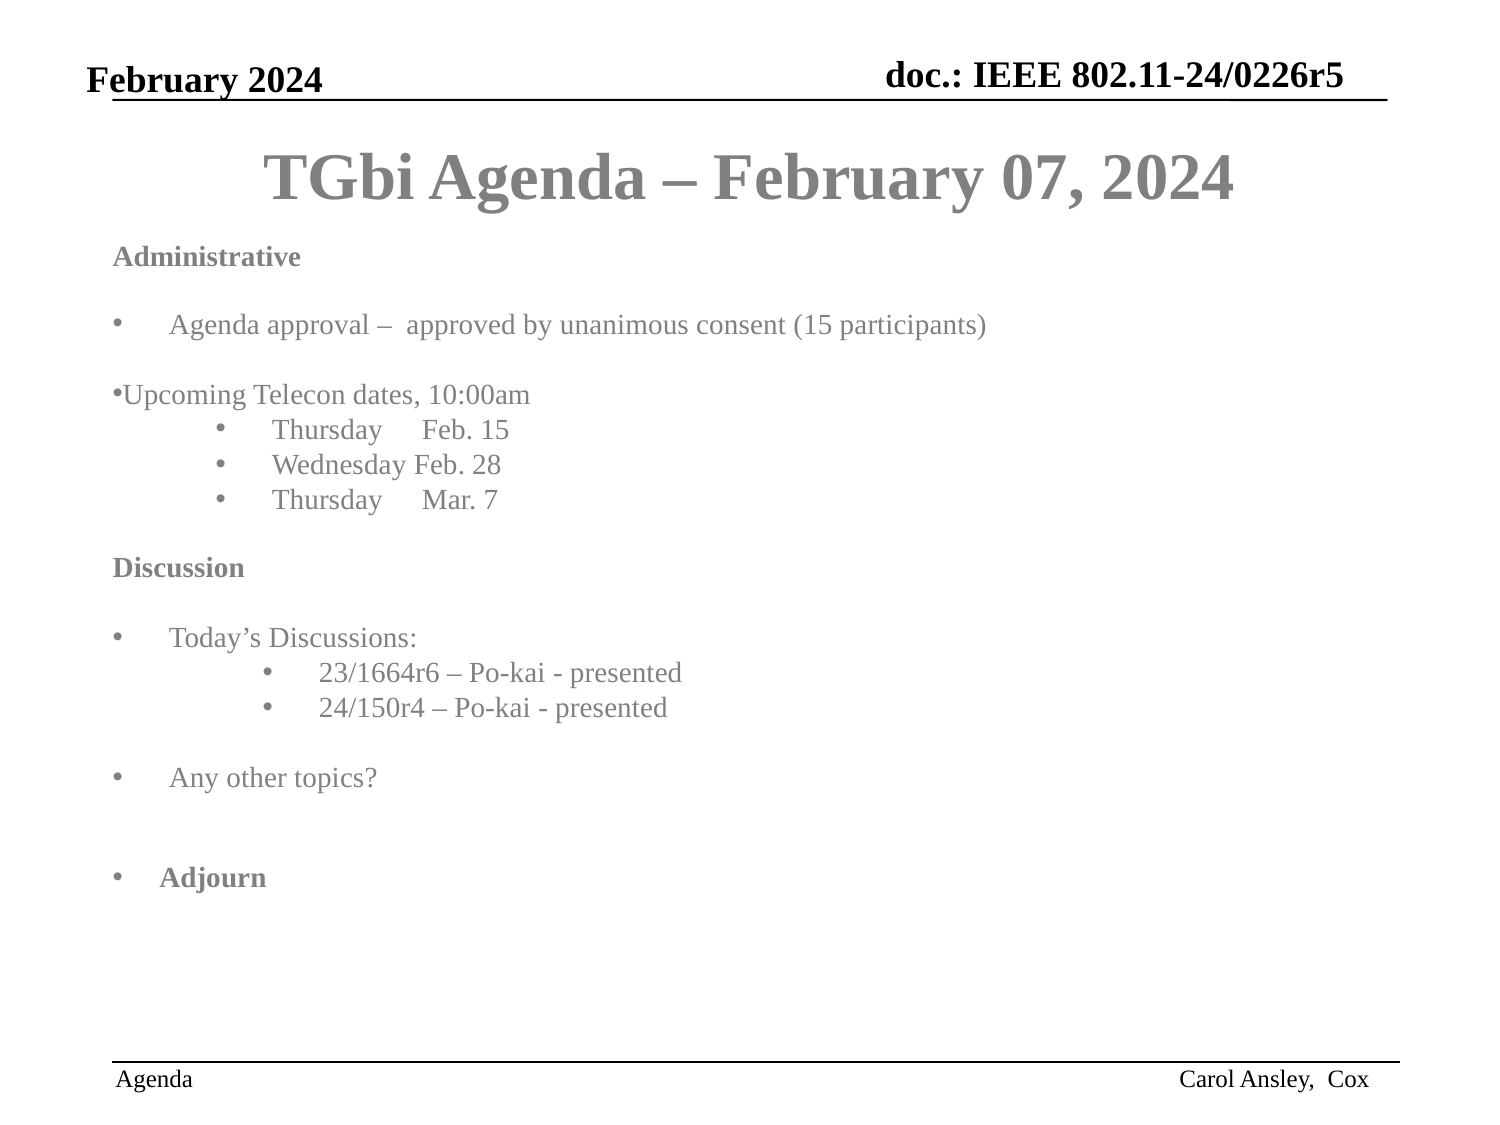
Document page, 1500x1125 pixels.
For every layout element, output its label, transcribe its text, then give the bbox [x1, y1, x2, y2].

title TGbi Agenda – February 07, 2024 [111, 124, 1388, 243]
list Administrative Agenda approval – approved by unanimous consent (15 participants) Upcoming Telecon dates, 10:00am Thursday Feb. 15 Wednesday Feb. 28 Thursday Mar. 7 Discussion Today’s Discussions: 23/1664r6 – Po-kai - presented 24/150r4 – Po-kai - presented Any other topics? Adjourn [111, 243, 1435, 1076]
